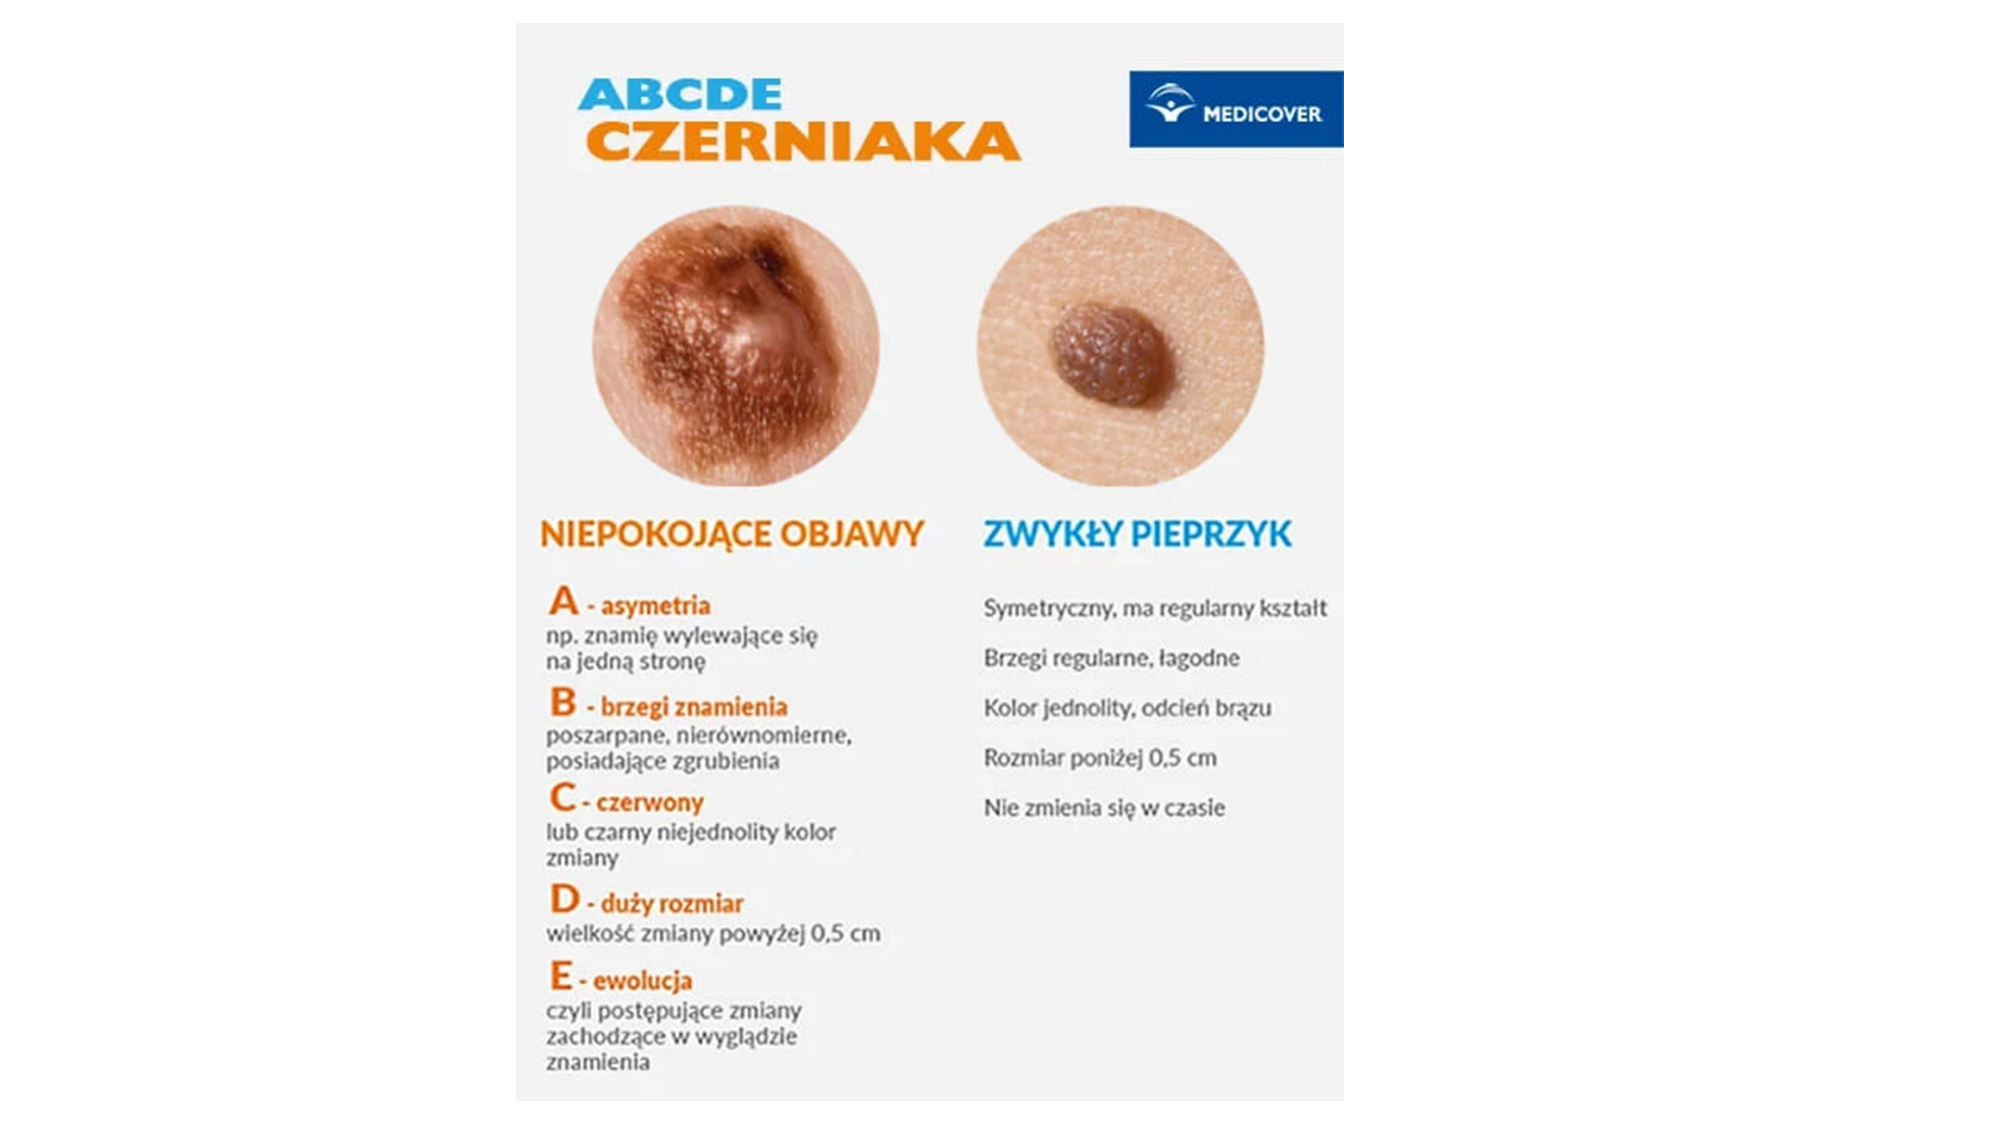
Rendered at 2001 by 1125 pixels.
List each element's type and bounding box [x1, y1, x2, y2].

picture [516, 23, 1344, 1102]
